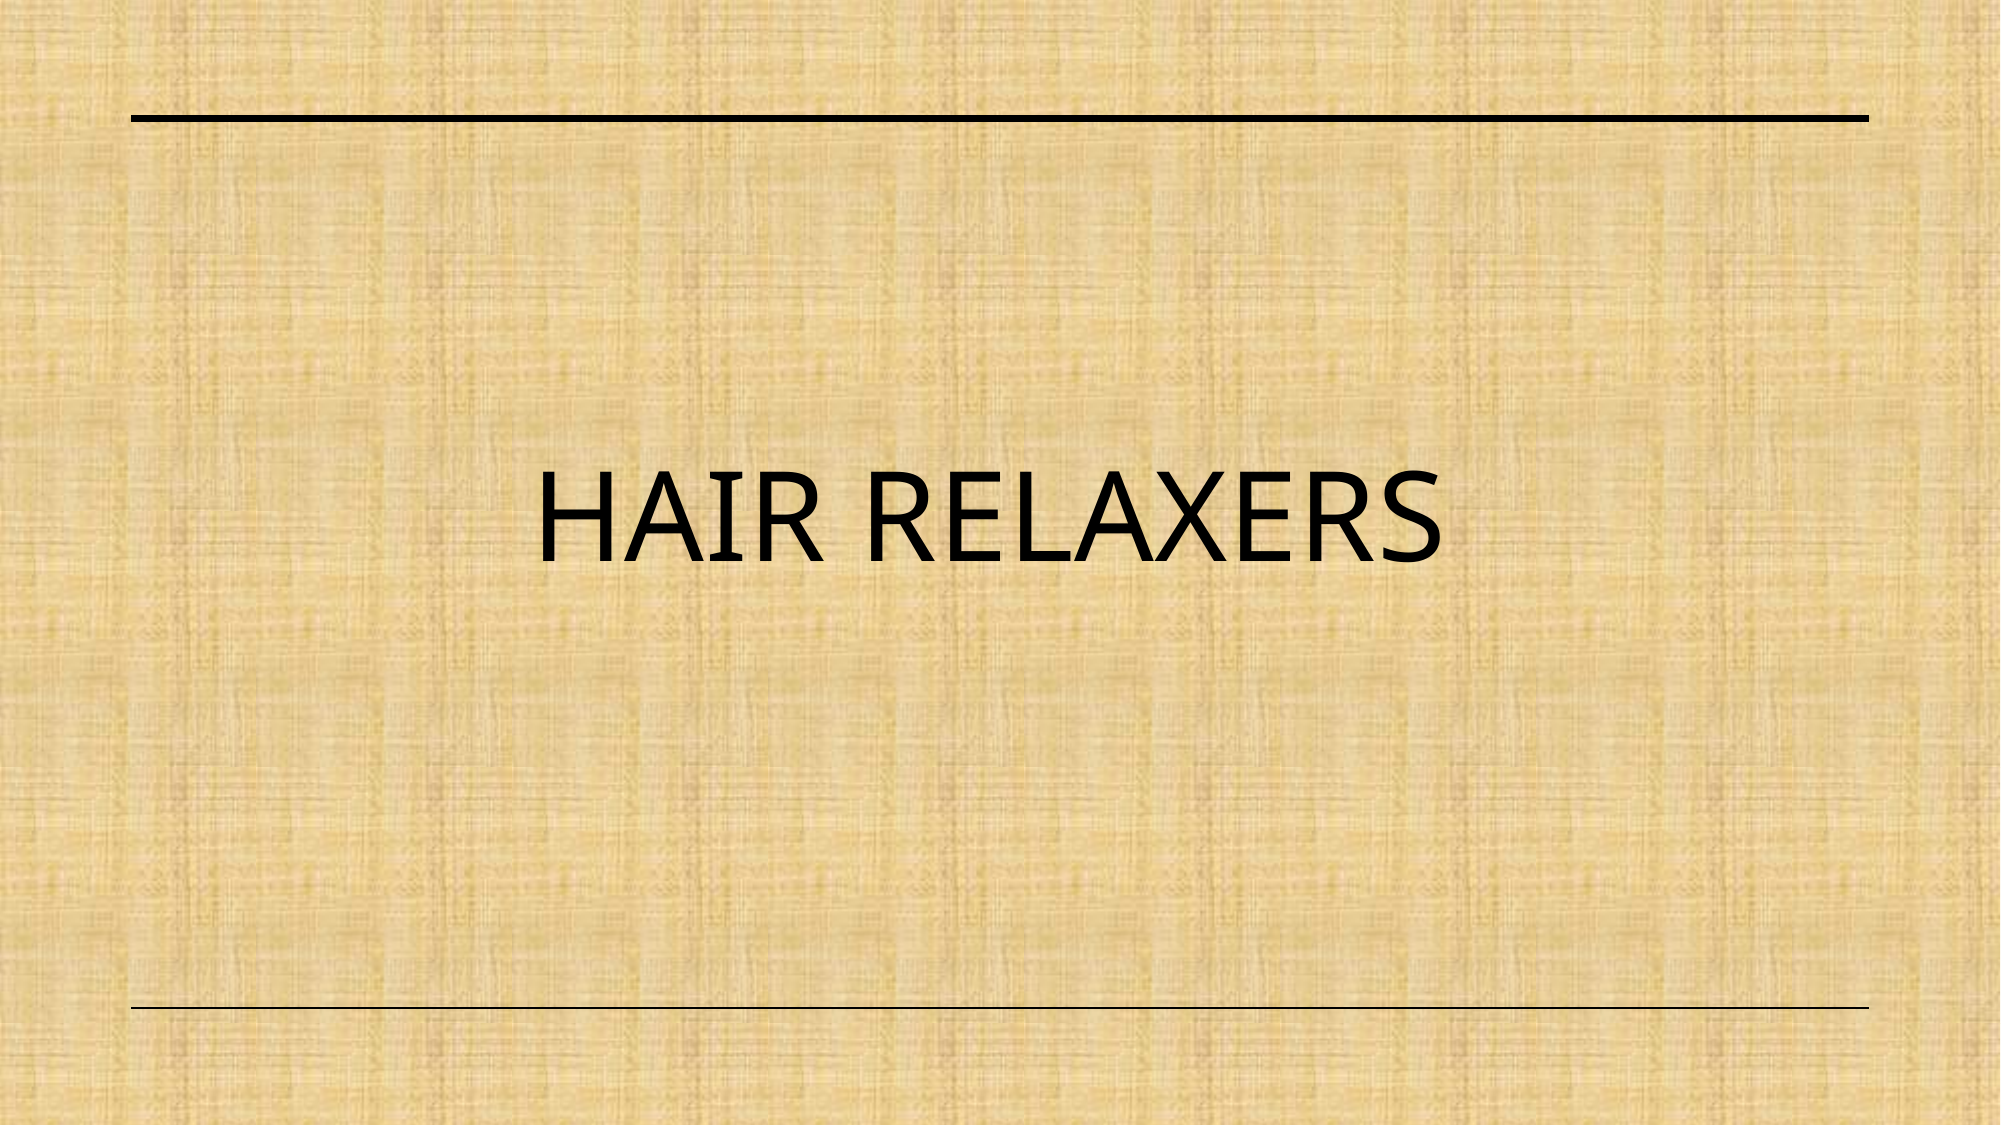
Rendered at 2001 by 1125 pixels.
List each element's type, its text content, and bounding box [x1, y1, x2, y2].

picture [0, 0, 2001, 1125]
title Hair relaxers [117, 126, 1862, 594]
